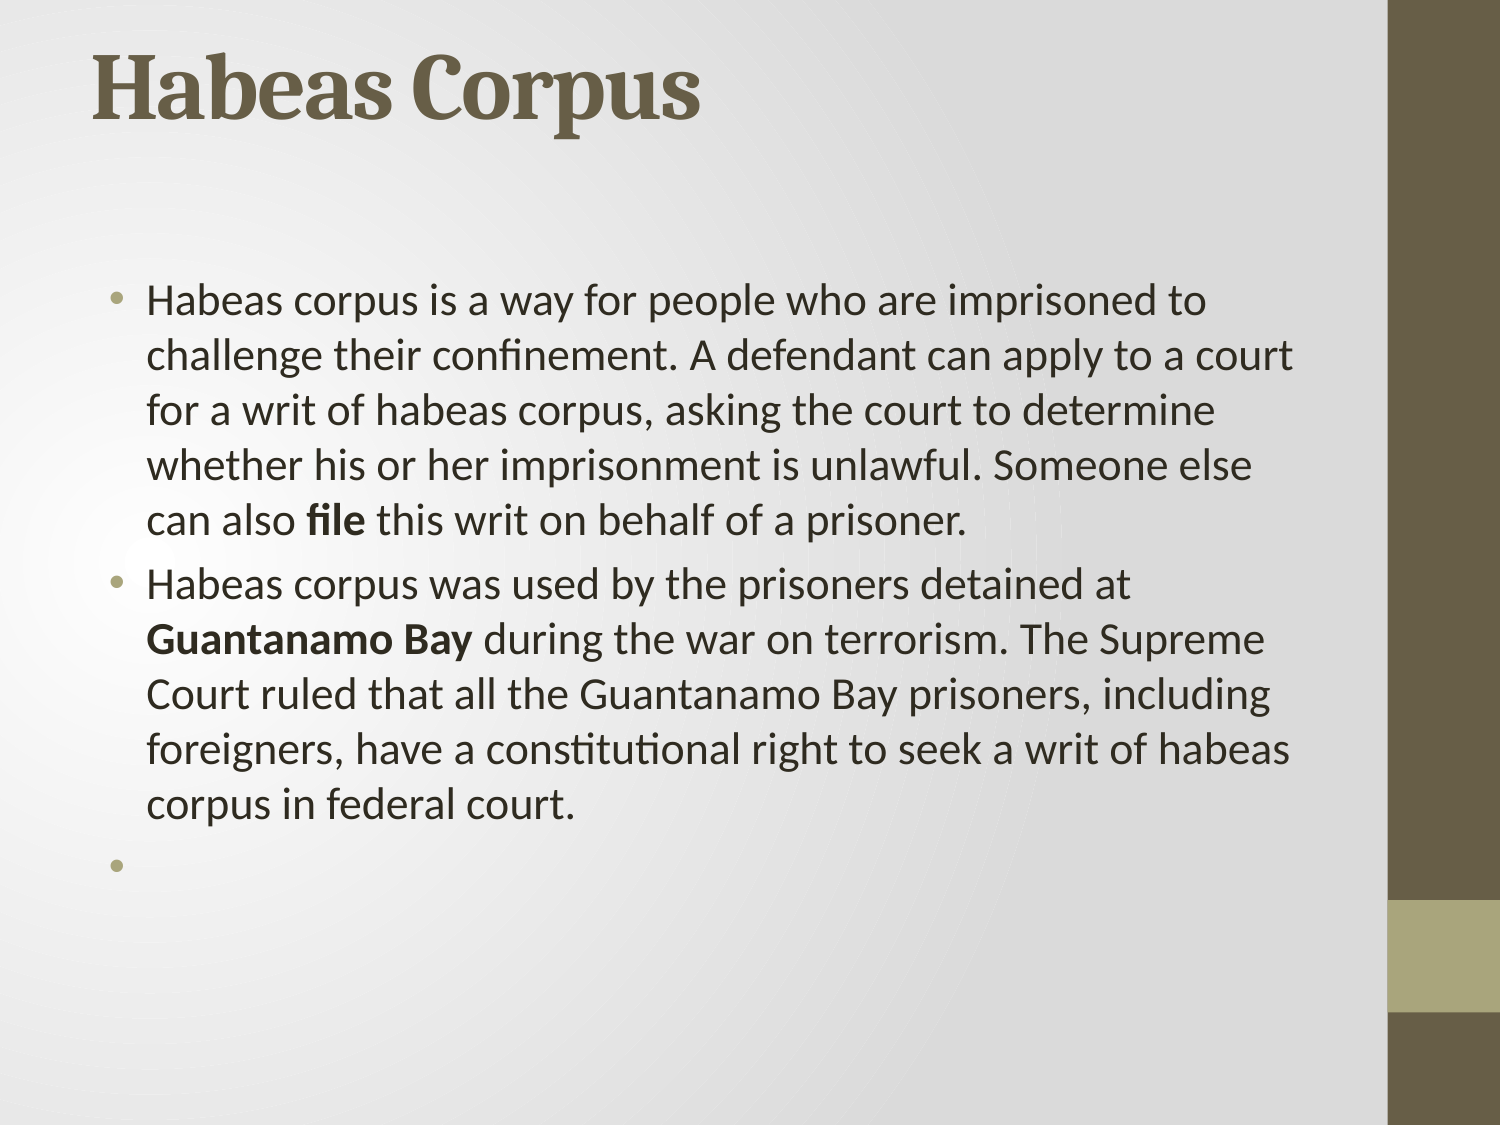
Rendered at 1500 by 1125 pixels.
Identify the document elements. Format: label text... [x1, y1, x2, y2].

list Habeas corpus is a way for people who are imprisoned to challenge their confinement. A defendant can apply to a court for a writ of habeas corpus, asking the court to determine whether his or her imprisonment is unlawful. Someone else can also file this writ on behalf of a prisoner. Habeas corpus was used by the prisoners detained at Guantanamo Bay during the war on terrorism. The Supreme Court ruled that all the Guantanamo Bay prisoners, including foreigners, have a constitutional right to seek a writ of habeas corpus in federal court. [75, 262, 1325, 1050]
title Habeas Corpus [75, 45, 1325, 233]
